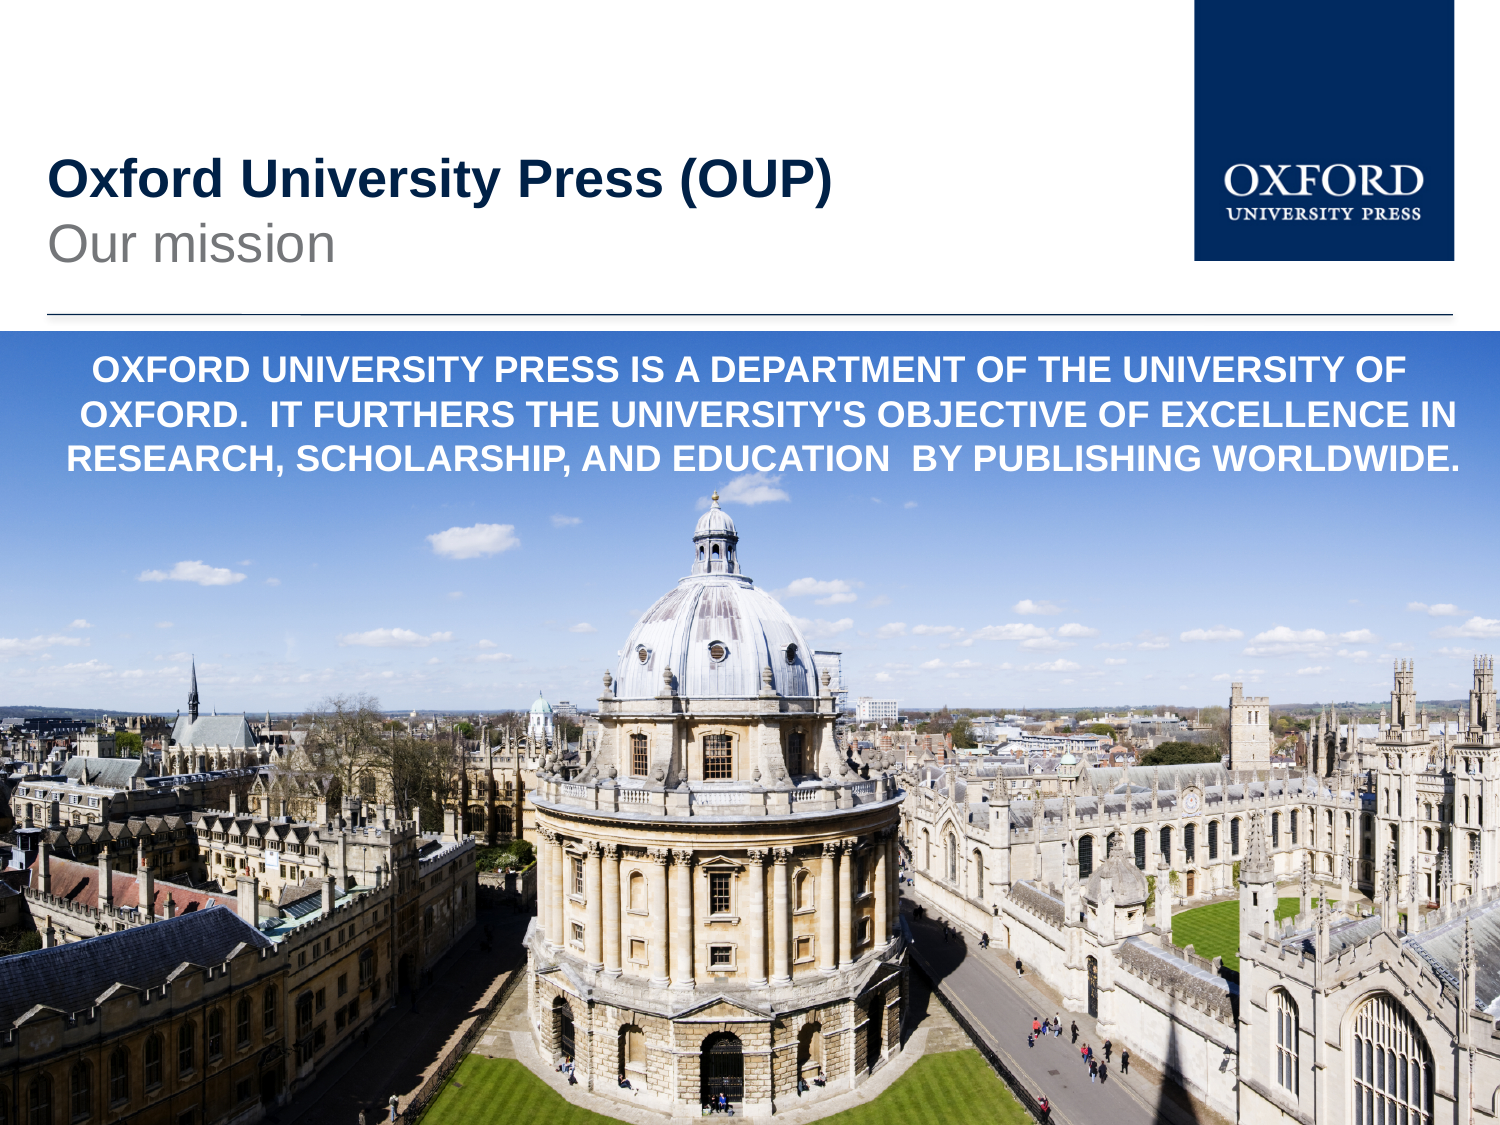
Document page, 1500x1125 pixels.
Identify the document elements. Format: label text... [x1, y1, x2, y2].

picture [1194, 0, 1455, 261]
list Our mission [47, 208, 1186, 288]
title Oxford University Press (OUP) [47, 0, 1186, 208]
picture [0, 330, 1500, 1125]
